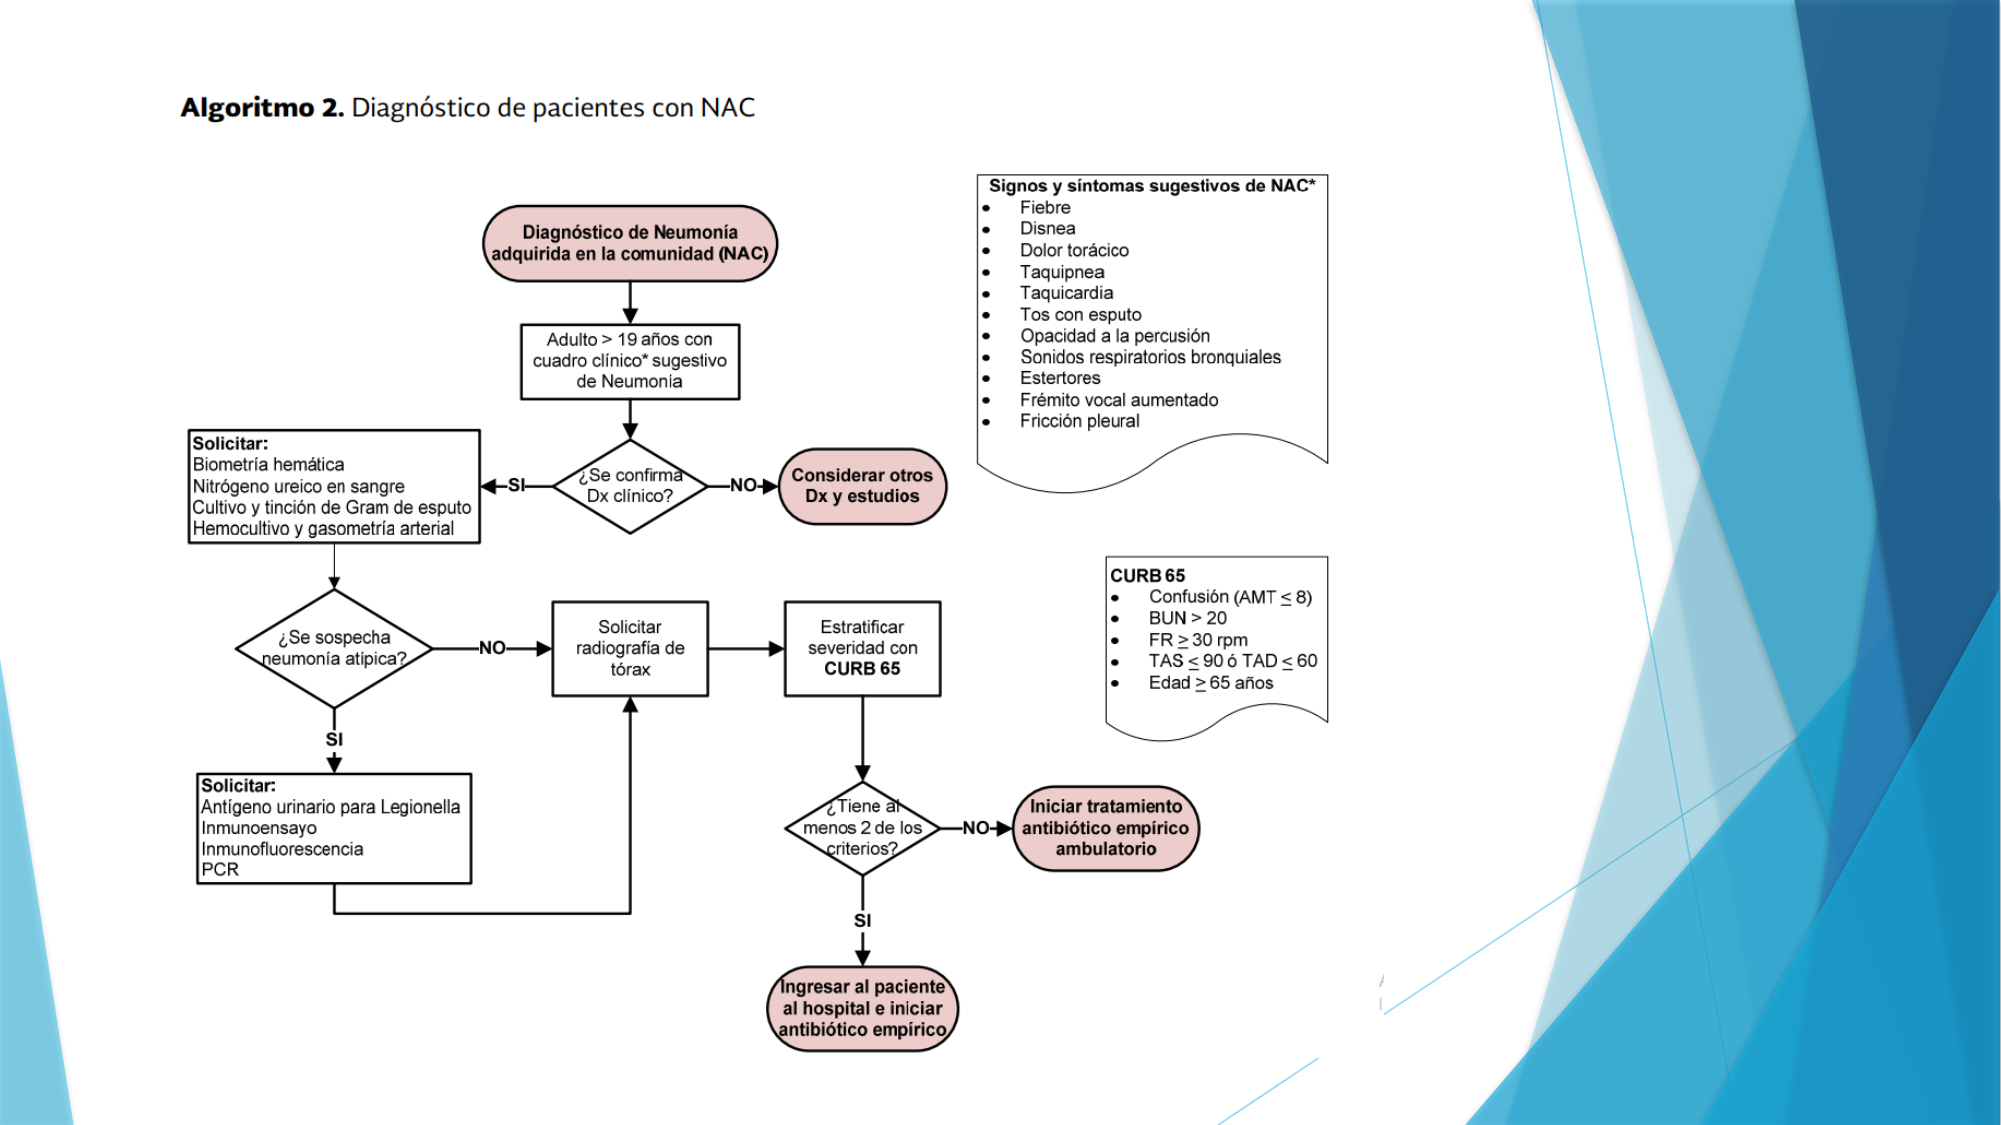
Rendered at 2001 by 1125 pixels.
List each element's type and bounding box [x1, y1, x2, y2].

picture [155, 63, 1385, 1059]
